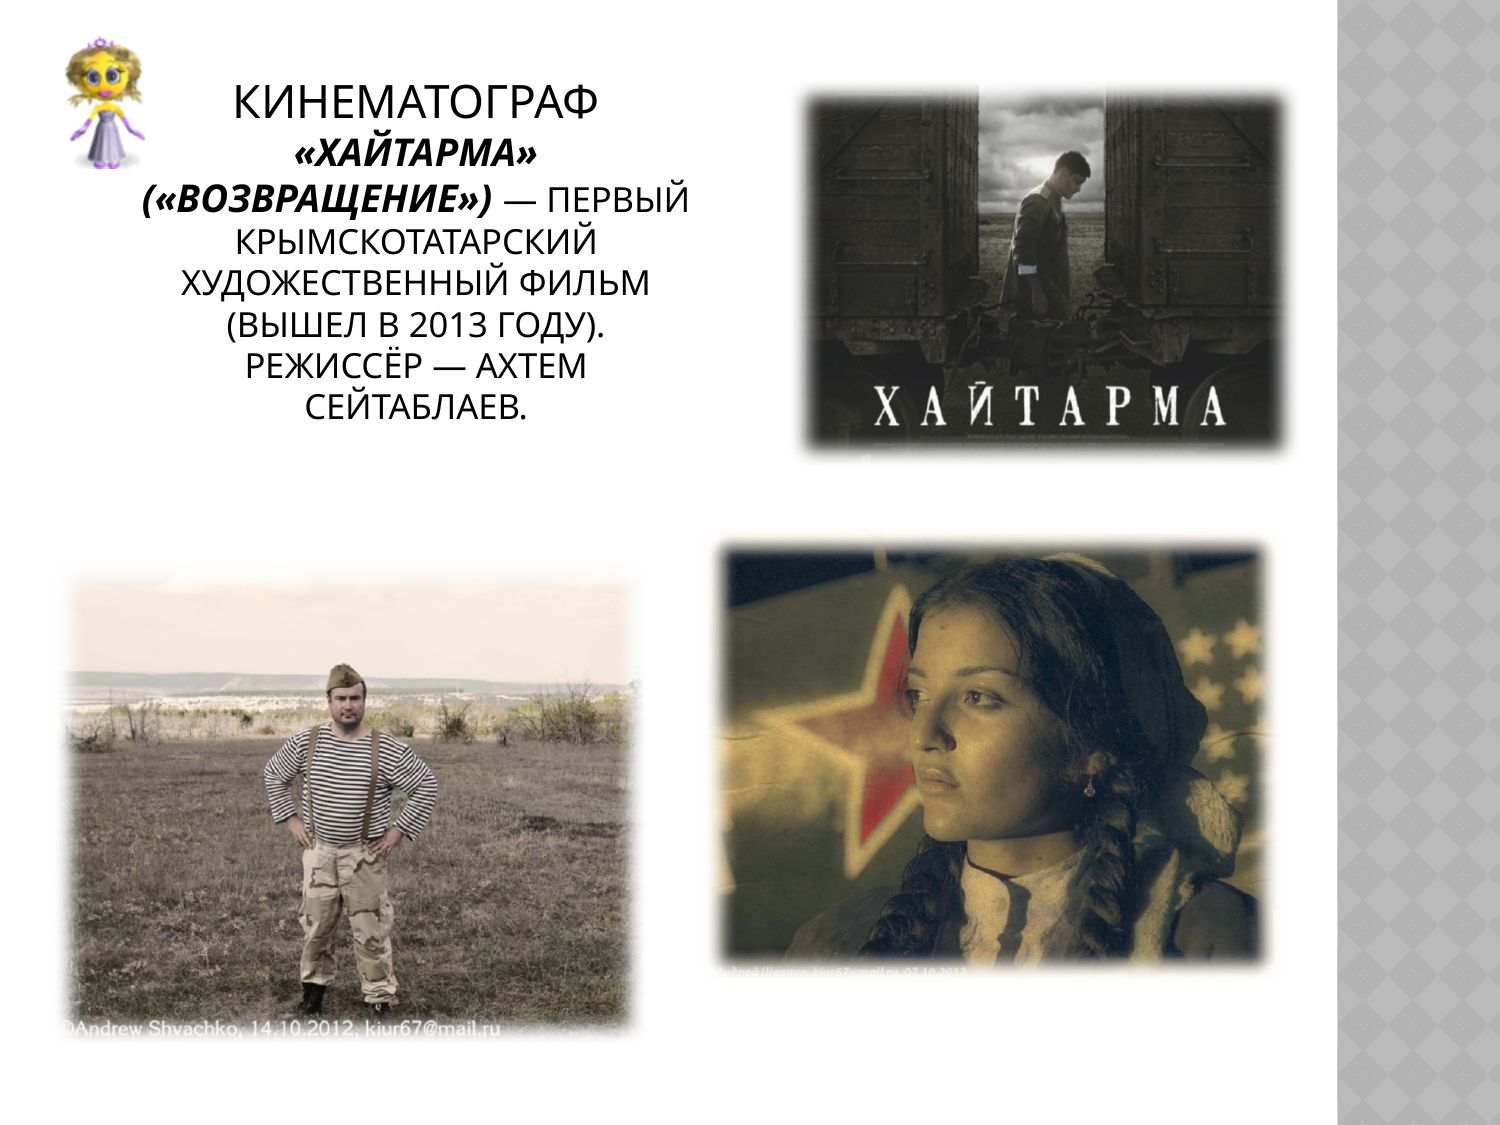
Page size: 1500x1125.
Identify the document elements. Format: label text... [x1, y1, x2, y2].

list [788, 77, 1301, 469]
picture [702, 526, 1284, 984]
picture [40, 30, 180, 169]
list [52, 561, 647, 1045]
title Кинематограф «Хайтарма» («Возвращение») — первый крымскотатарский художественный фильм (вышел в 2013 году). Режиссёр — Ахтем Сейтаблаев. [132, 66, 700, 468]
